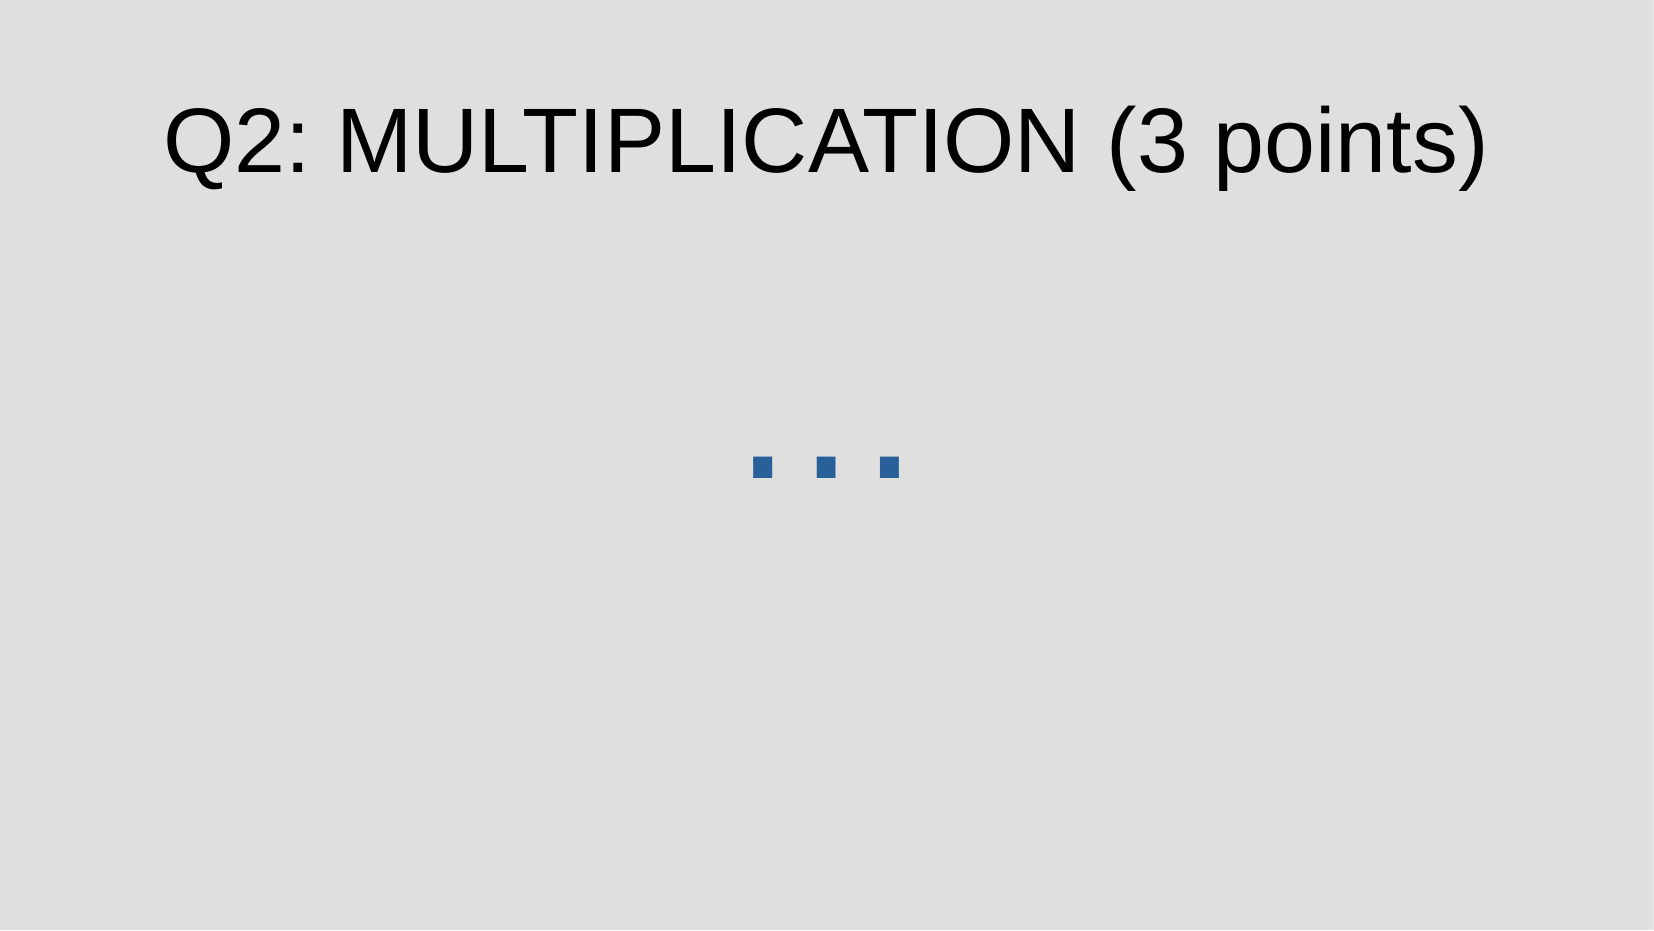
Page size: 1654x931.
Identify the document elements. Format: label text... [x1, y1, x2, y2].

text_box Q2: MULTIPLICATION (3 points) [0, 47, 1654, 225]
text_box … [0, 271, 1654, 555]
